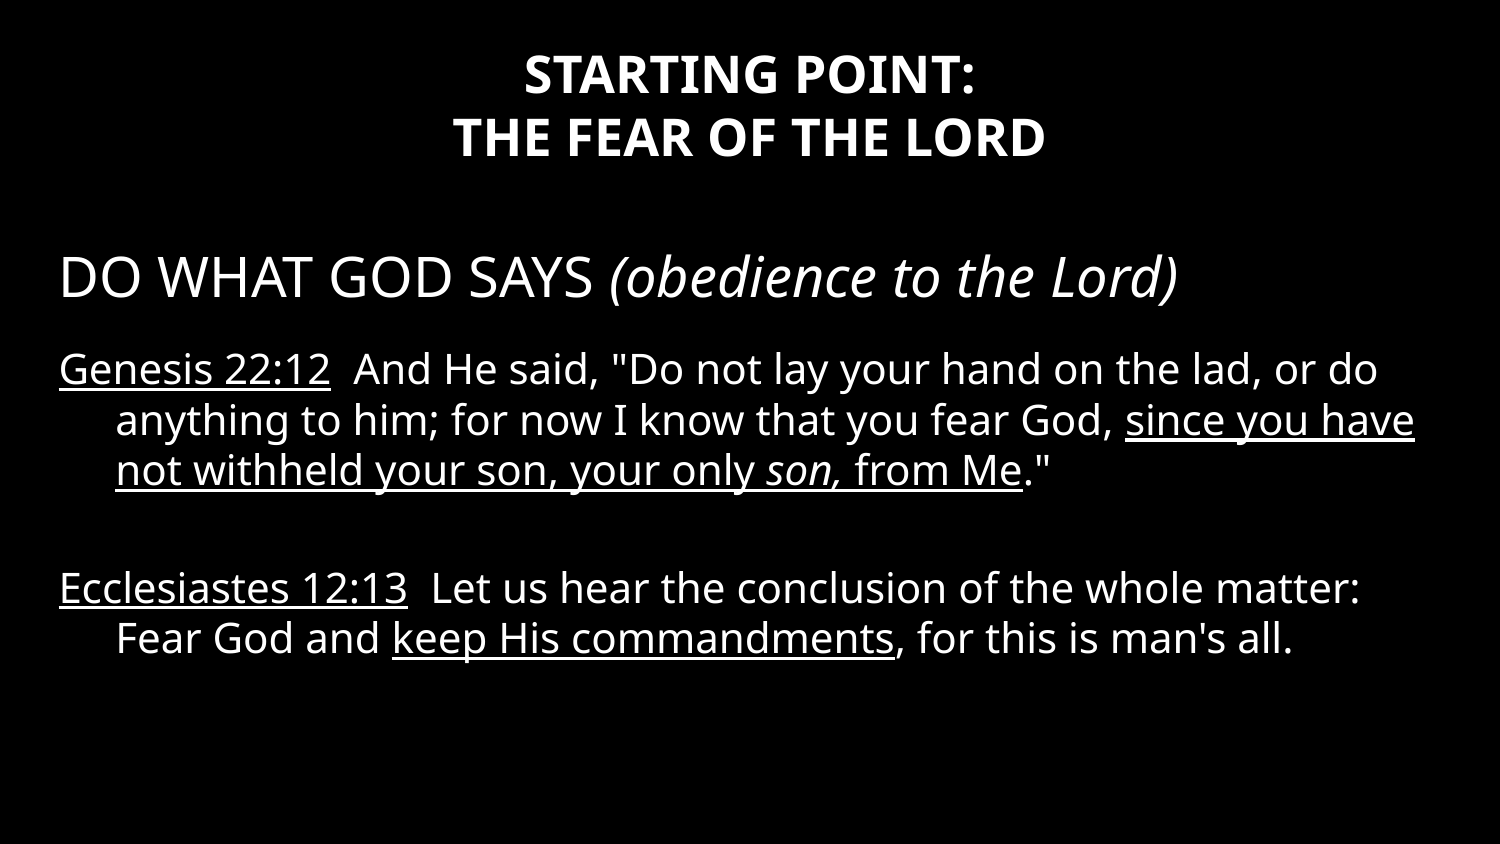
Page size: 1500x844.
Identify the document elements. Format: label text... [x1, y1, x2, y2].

title STARTING POINT: THE FEAR OF THE LORD [75, 33, 1425, 175]
list DO WHAT GOD SAYS (obedience to the Lord) Genesis 22:12 And He said, "Do not lay your hand on the lad, or do anything to him; for now I know that you fear God, since you have not withheld your son, your only son, from Me." Ecclesiastes 12:13 Let us hear the conclusion of the whole matter: Fear God and keep His commandments, for this is man's all. [24, 196, 1463, 777]
